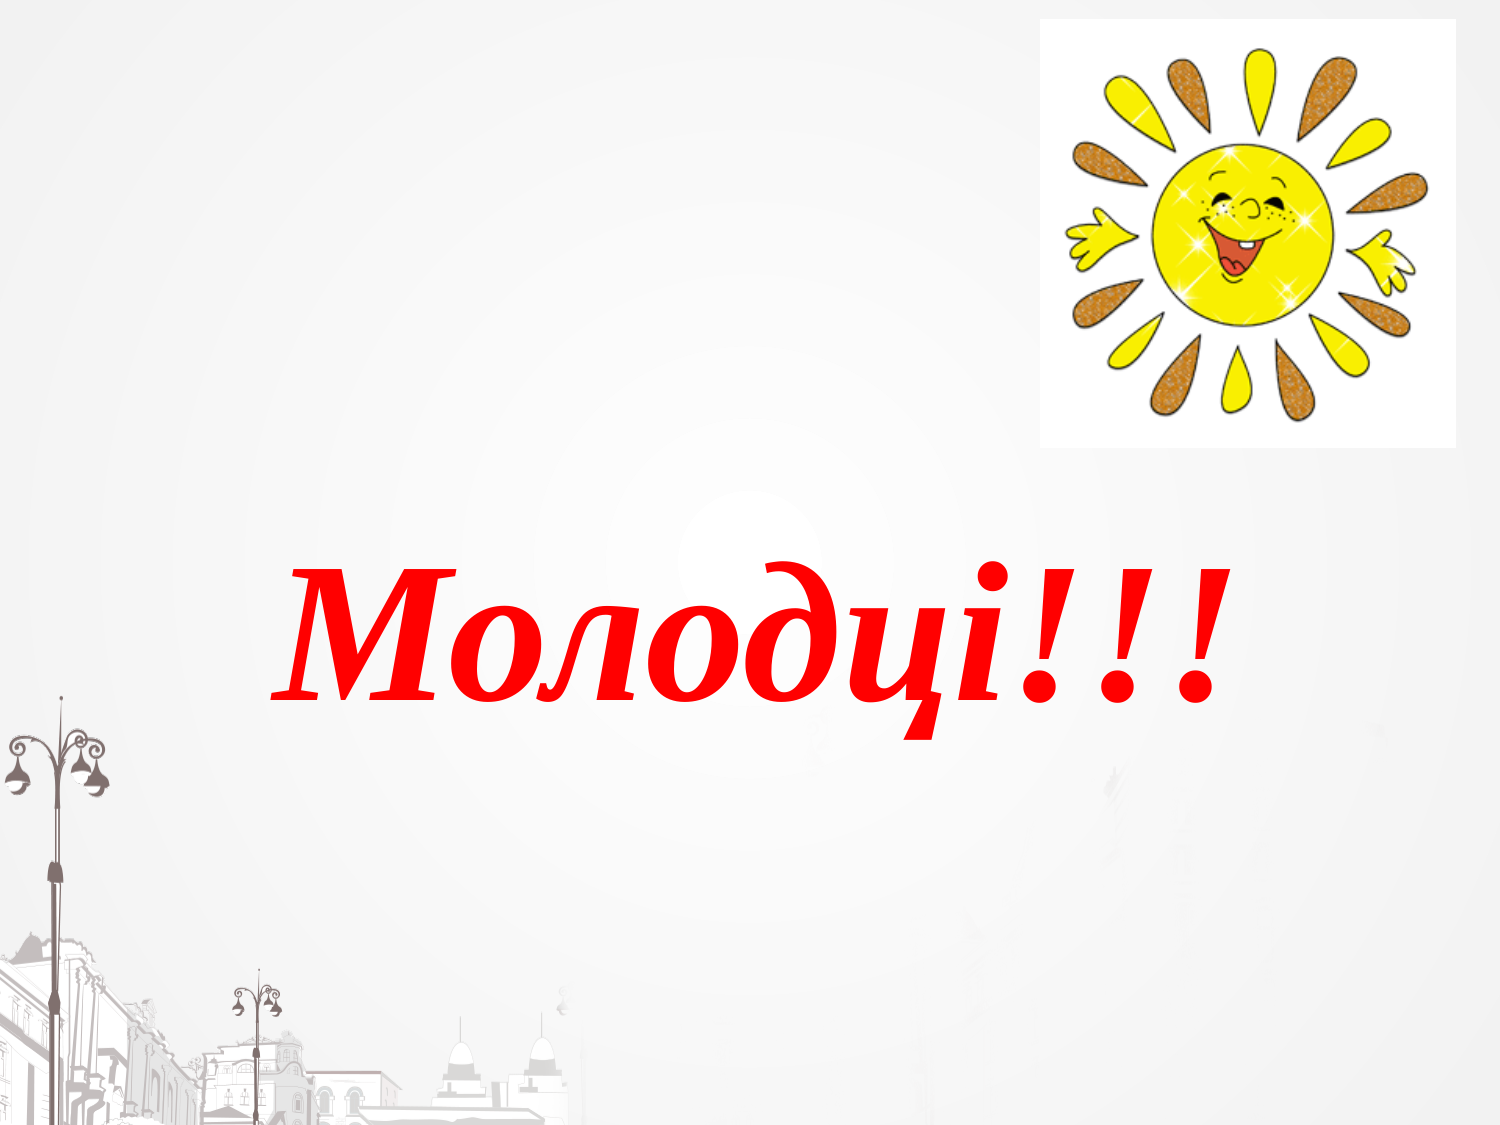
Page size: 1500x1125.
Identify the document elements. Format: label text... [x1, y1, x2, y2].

picture [0, 0, 1500, 1125]
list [1040, 19, 1456, 448]
title Молодці!!! [110, 526, 1405, 745]
